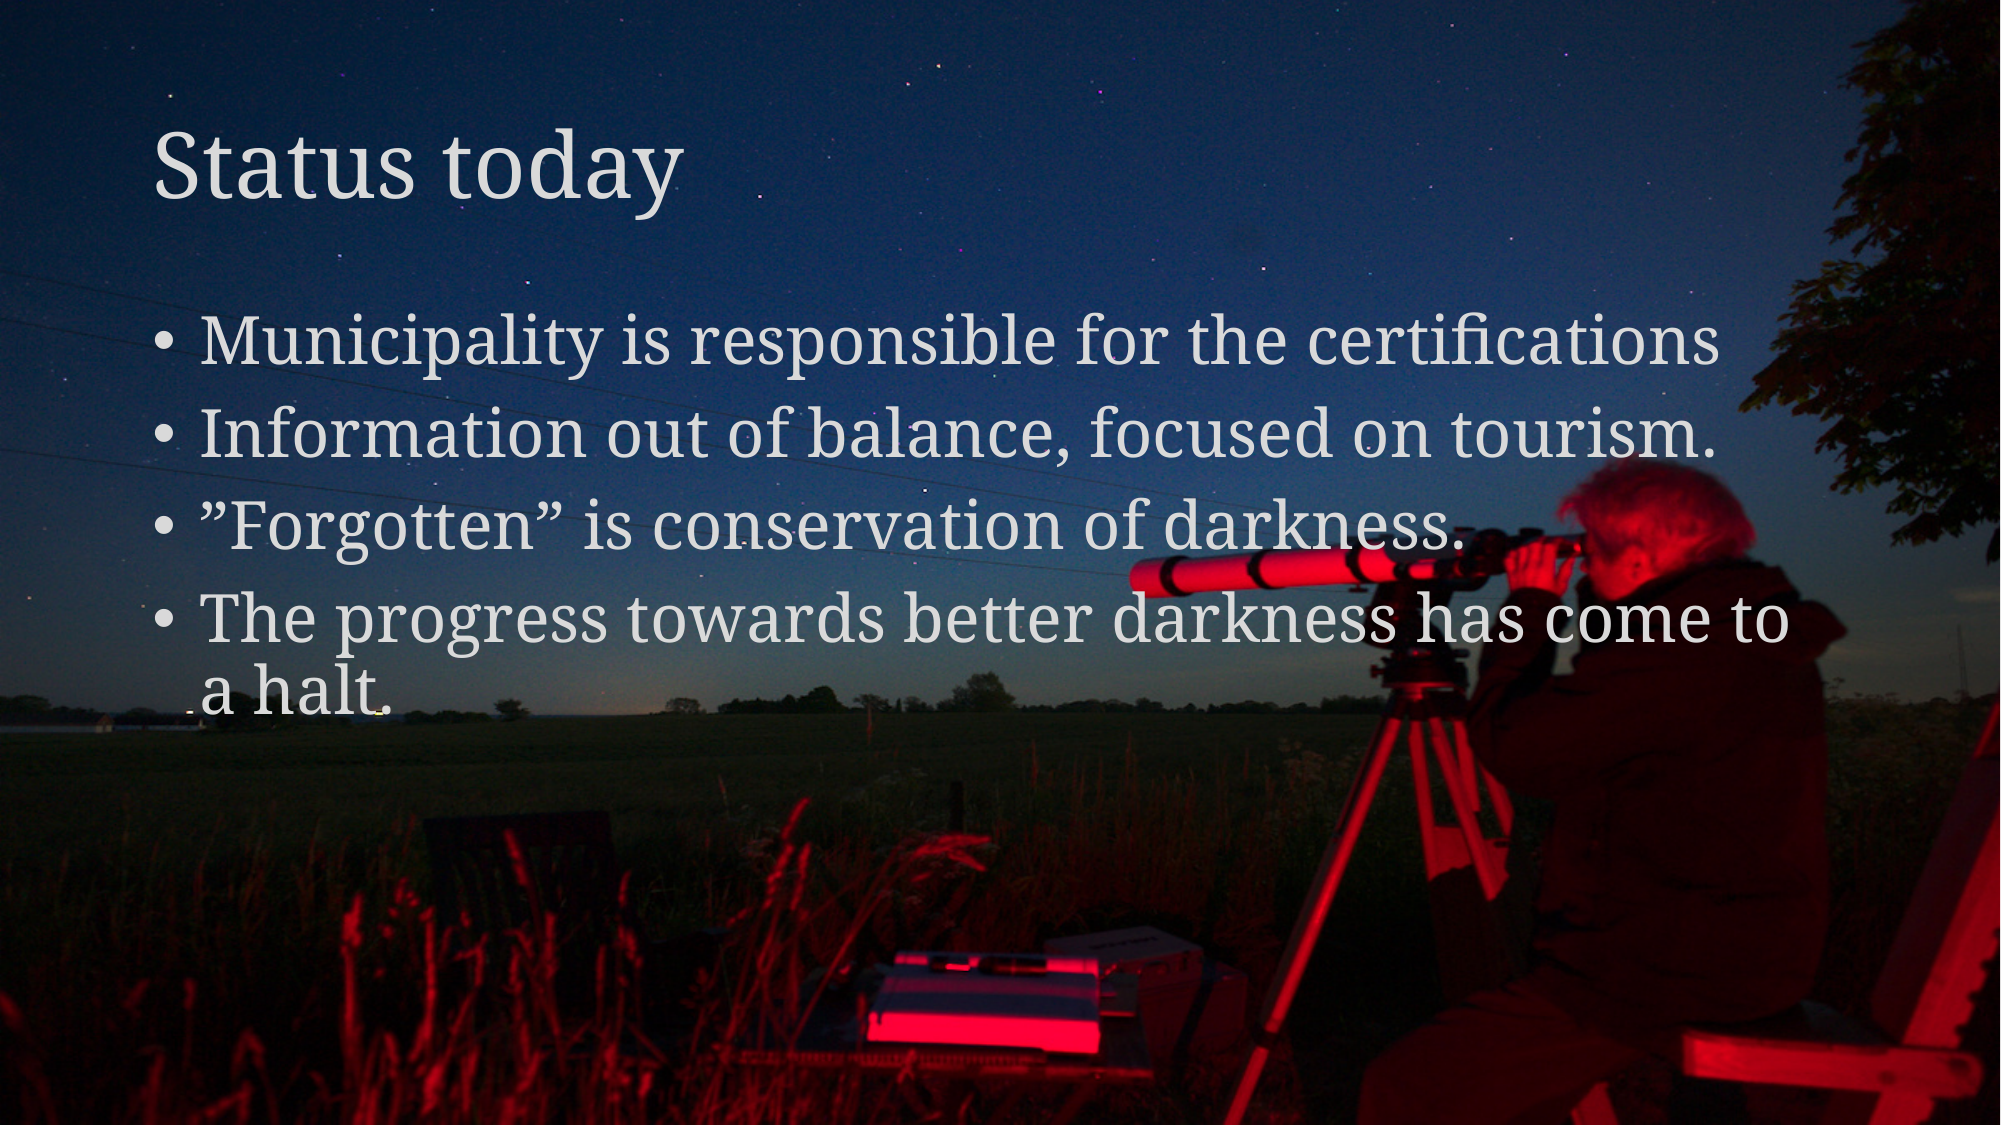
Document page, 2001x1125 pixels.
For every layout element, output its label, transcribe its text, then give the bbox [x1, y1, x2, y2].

list Municipality is responsible for the certifications Information out of balance, focused on tourism. ”Forgotten” is conservation of darkness. The progress towards better darkness has come to a halt. [137, 299, 1863, 953]
title Status today [137, 59, 1863, 278]
picture [0, 0, 2001, 1125]
